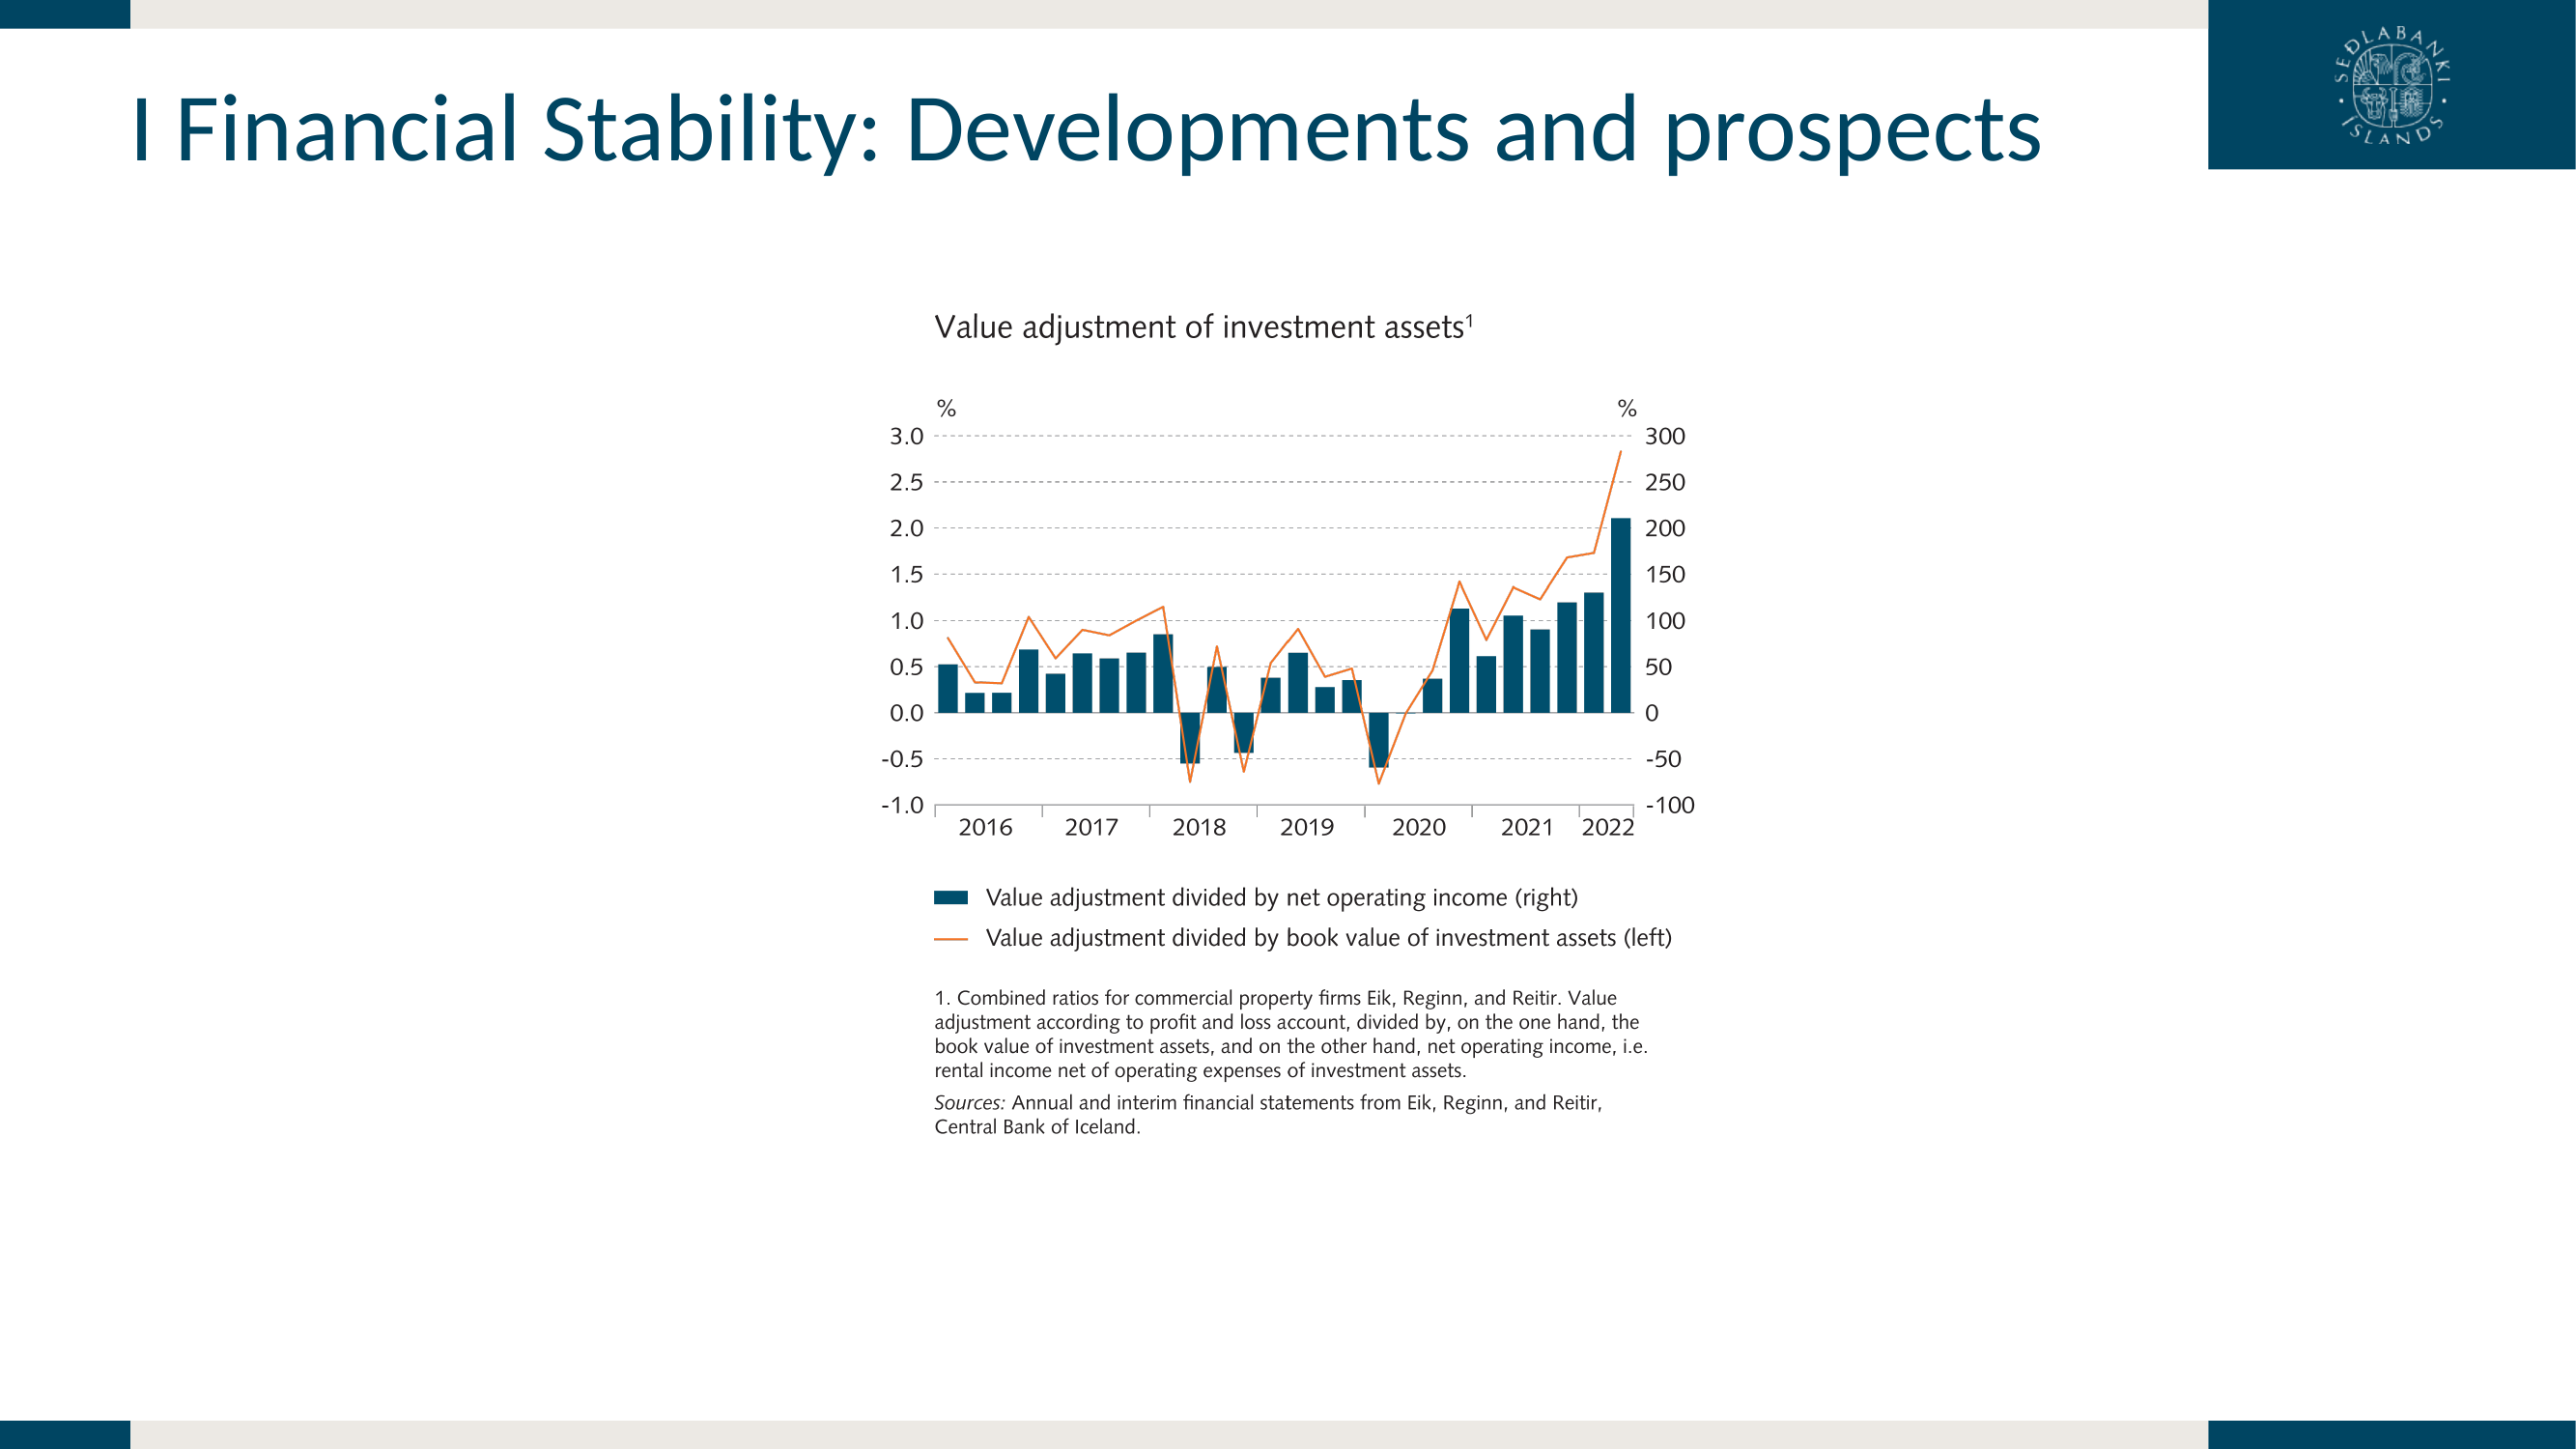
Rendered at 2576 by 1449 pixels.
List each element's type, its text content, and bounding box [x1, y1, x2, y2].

title I Financial Stability: Developments and prospects [129, 86, 2178, 290]
picture [880, 310, 1696, 1139]
